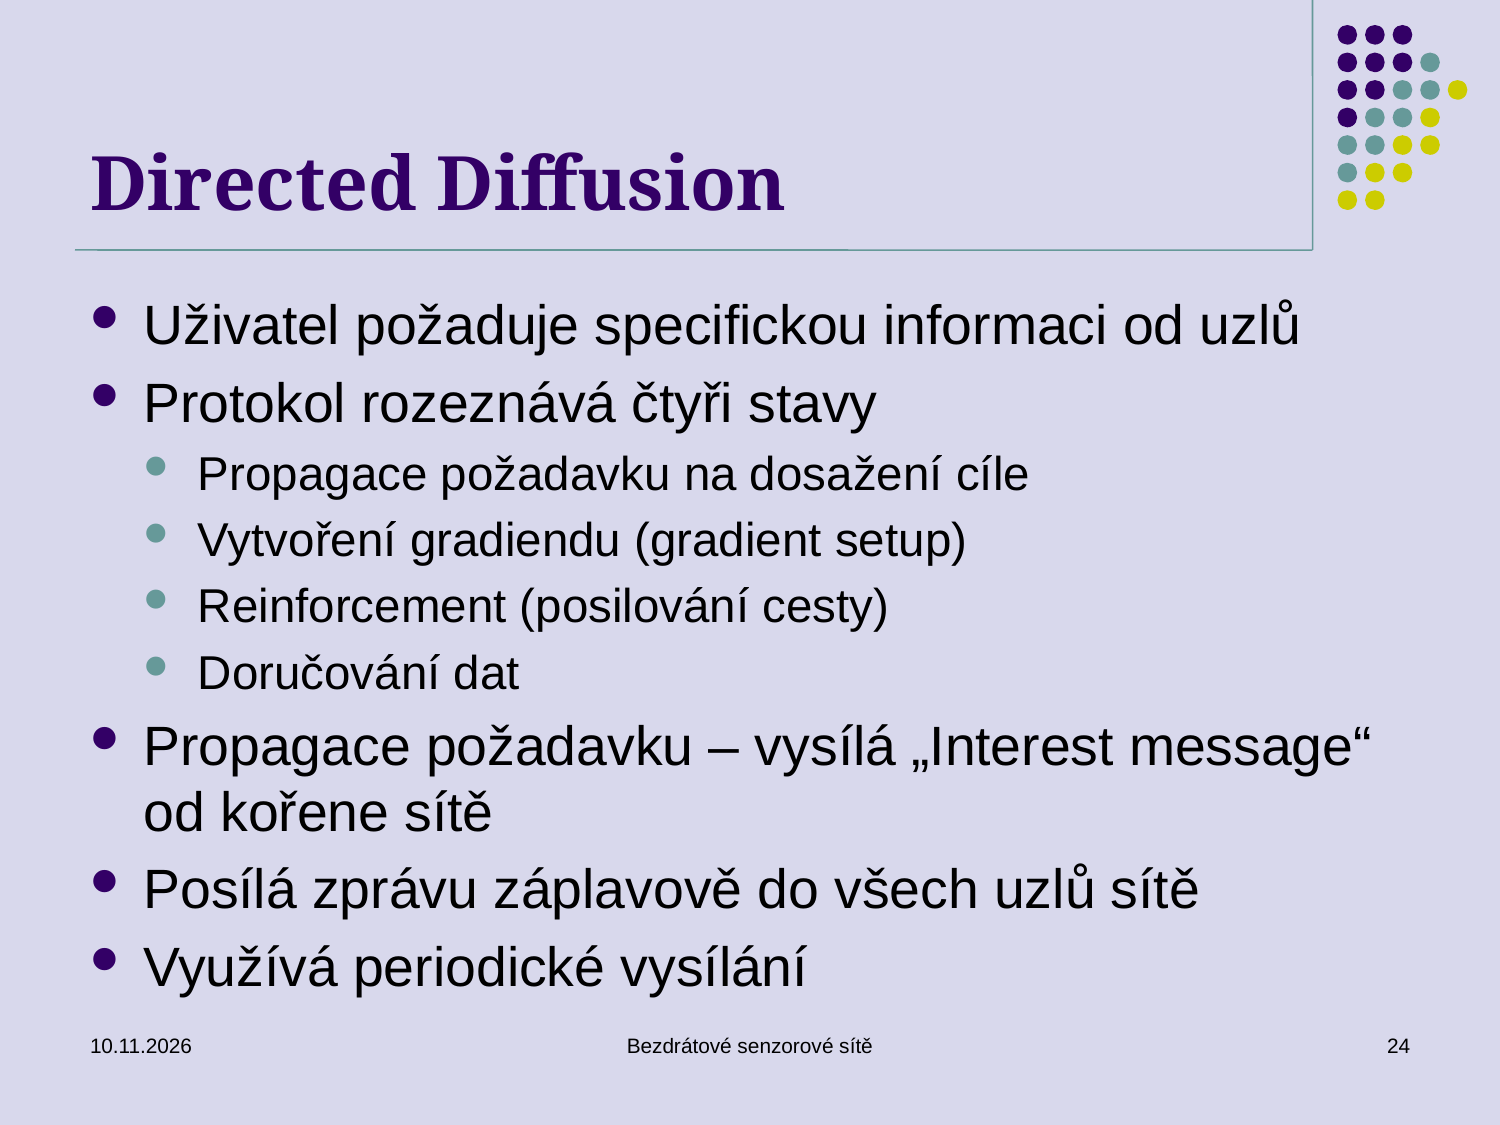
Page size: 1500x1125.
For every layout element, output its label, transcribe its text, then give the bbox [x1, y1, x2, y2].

title Directed Diffusion [75, 20, 1313, 233]
slide_number 26. 11. 2019 [75, 1025, 425, 1100]
slide_number 24 [1074, 1025, 1425, 1100]
footer Bezdrátové senzorové sítě [512, 1025, 988, 1100]
list Uživatel požaduje specifickou informaci od uzlů Protokol rozeznává čtyři stavy Propagace požadavku na dosažení cíle Vytvoření gradiendu (gradient setup) Reinforcement (posilování cesty) Doručování dat Propagace požadavku – vysílá „Interest message“ od kořene sítě Posílá zprávu záplavově do všech uzlů sítě Využívá periodické vysílání [75, 282, 1425, 1006]
